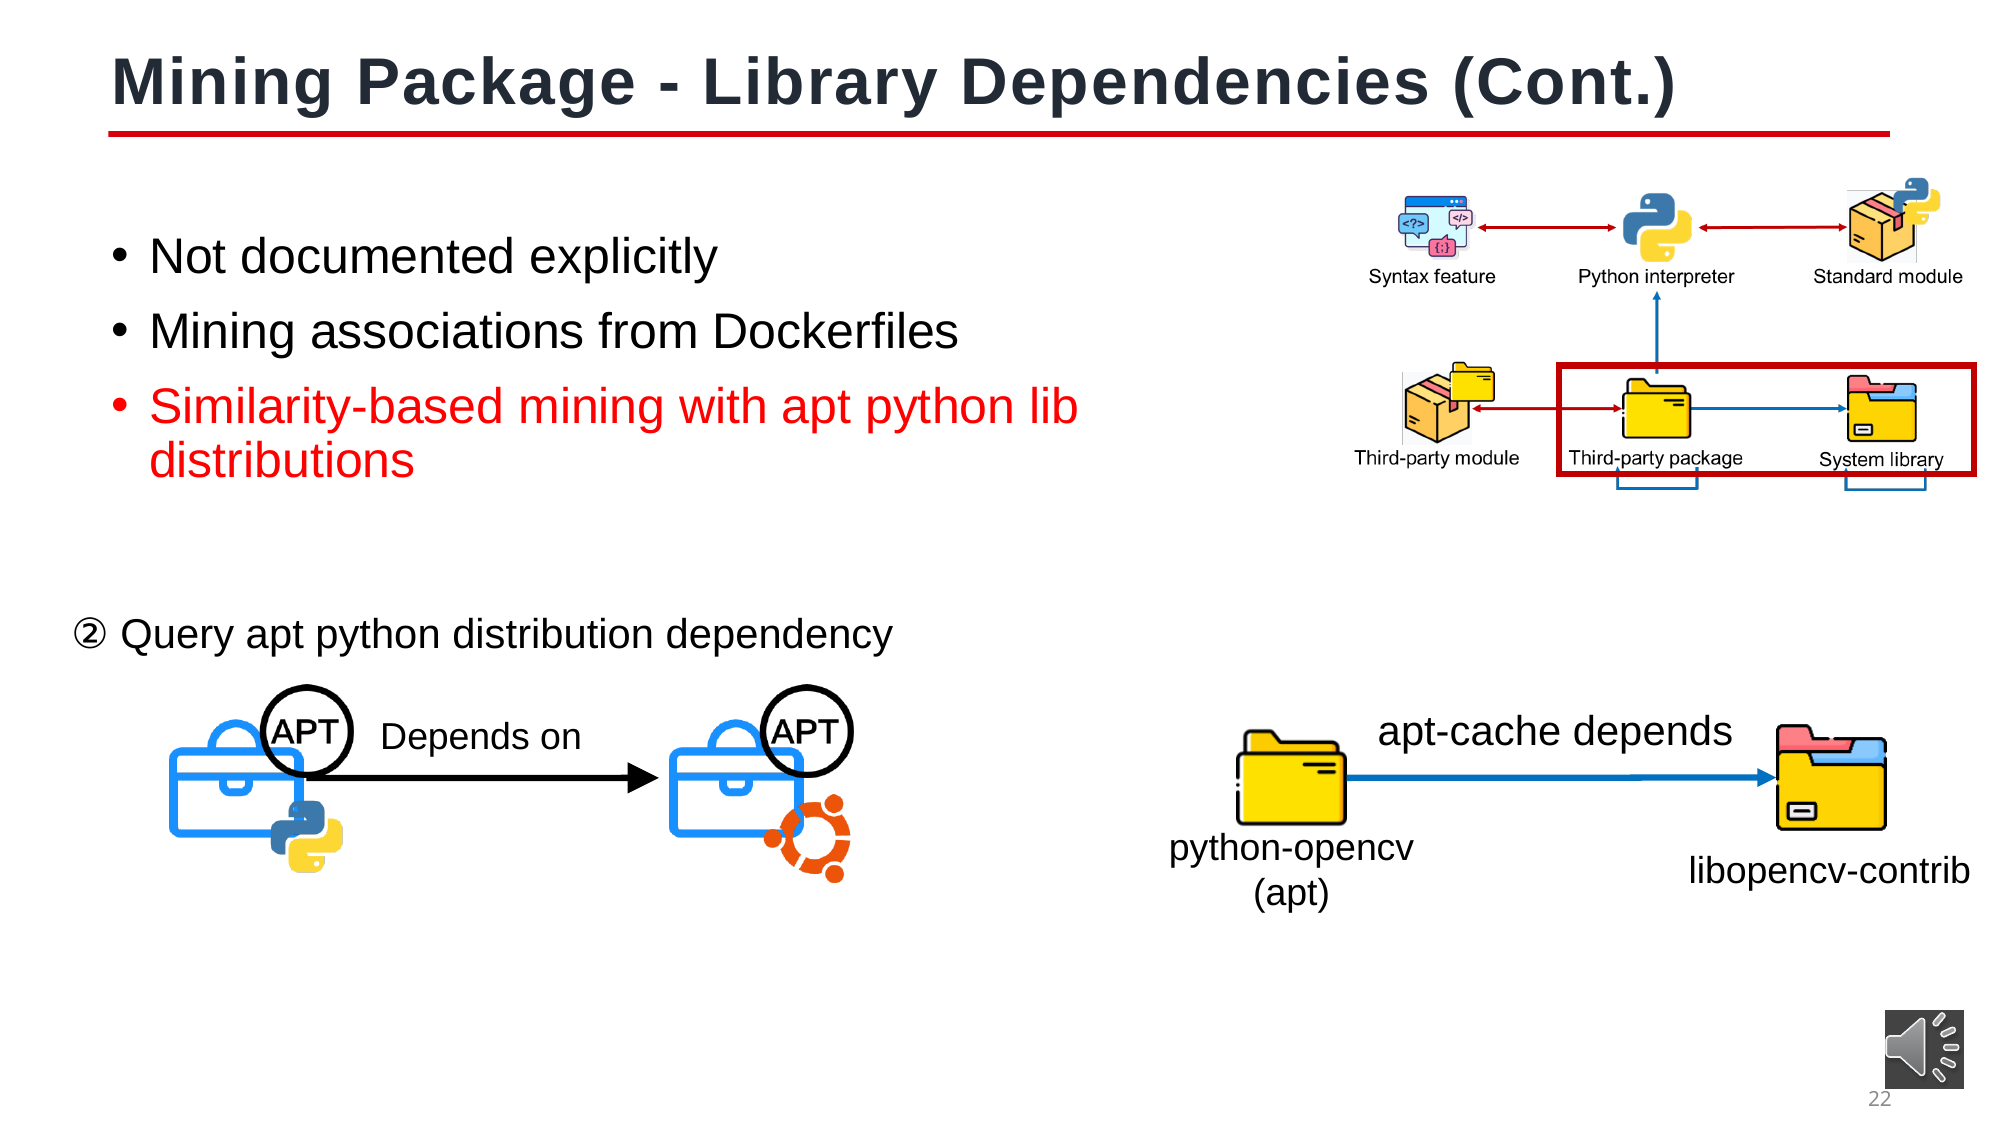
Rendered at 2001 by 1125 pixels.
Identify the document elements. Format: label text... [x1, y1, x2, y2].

slide_number 22 [1456, 1070, 1907, 1125]
picture [158, 684, 358, 879]
text_box Depends on [365, 704, 600, 765]
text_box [658, 684, 858, 883]
picture [1342, 173, 1975, 491]
text_box ② Query apt python distribution dependency [28, 599, 937, 665]
text_box apt-cache depends [1322, 696, 1789, 762]
title Mining Package - Library Dependencies (Cont.) [96, 33, 1717, 120]
text_box Not documented explicitly Mining associations from Dockerfiles Similarity-based mining with apt python lib distributions [96, 223, 1333, 403]
text_box libopencv-contrib [1673, 838, 1989, 899]
picture [1776, 722, 1887, 833]
text_box python-opencv (apt) [1126, 815, 1457, 921]
picture [1236, 722, 1347, 833]
picture [1884, 1009, 1965, 1090]
